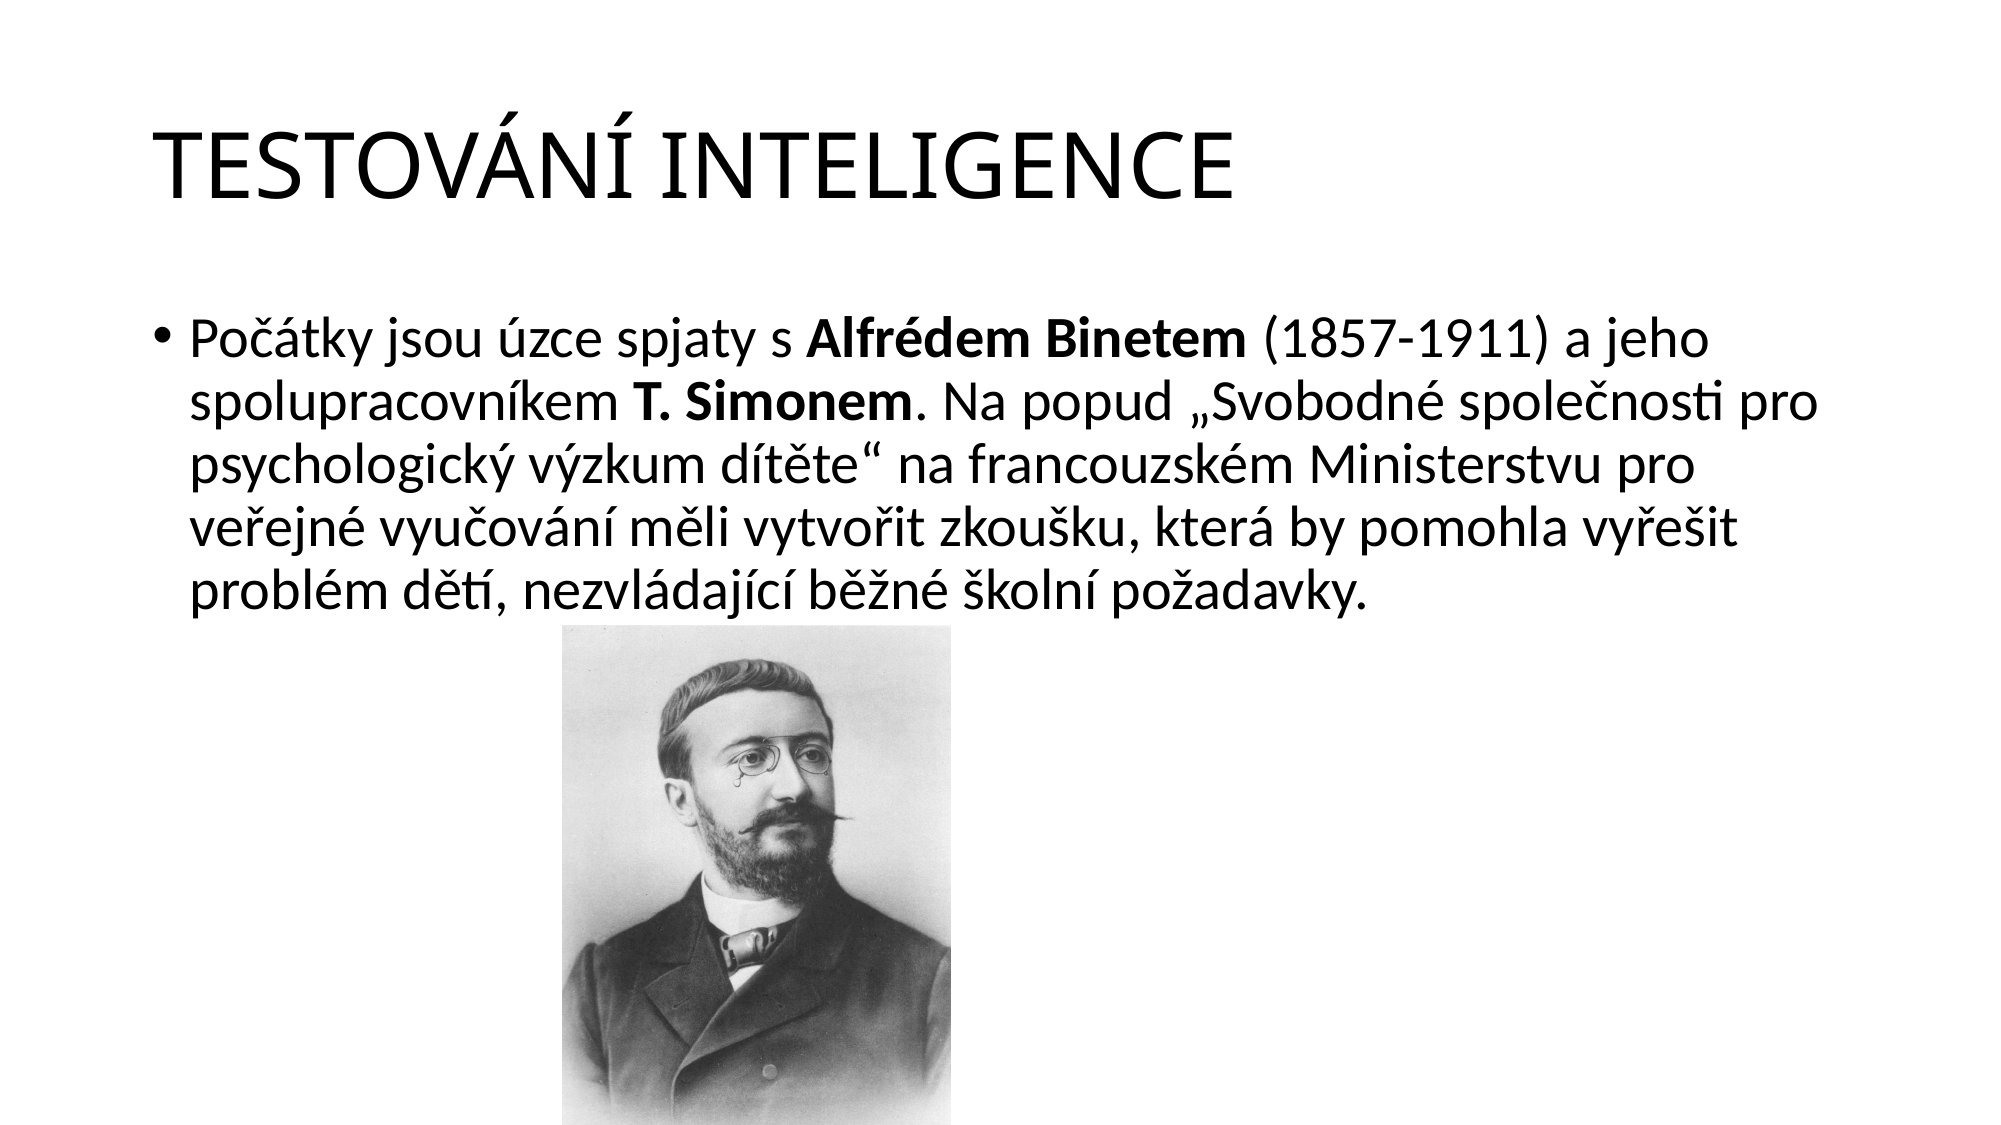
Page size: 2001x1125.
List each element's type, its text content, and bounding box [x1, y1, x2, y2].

list Počátky jsou úzce spjaty s Alfrédem Binetem (1857-1911) a jeho spolupracovníkem T. Simonem. Na popud „Svobodné společnosti pro psychologický výzkum dítěte“ na francouzském Ministerstvu pro veřejné vyučování měli vytvořit zkoušku, která by pomohla vyřešit problém dětí, nezvládající běžné školní požadavky. [137, 299, 1863, 1014]
picture [562, 625, 951, 1125]
title TESTOVÁNÍ INTELIGENCE [137, 59, 1863, 278]
